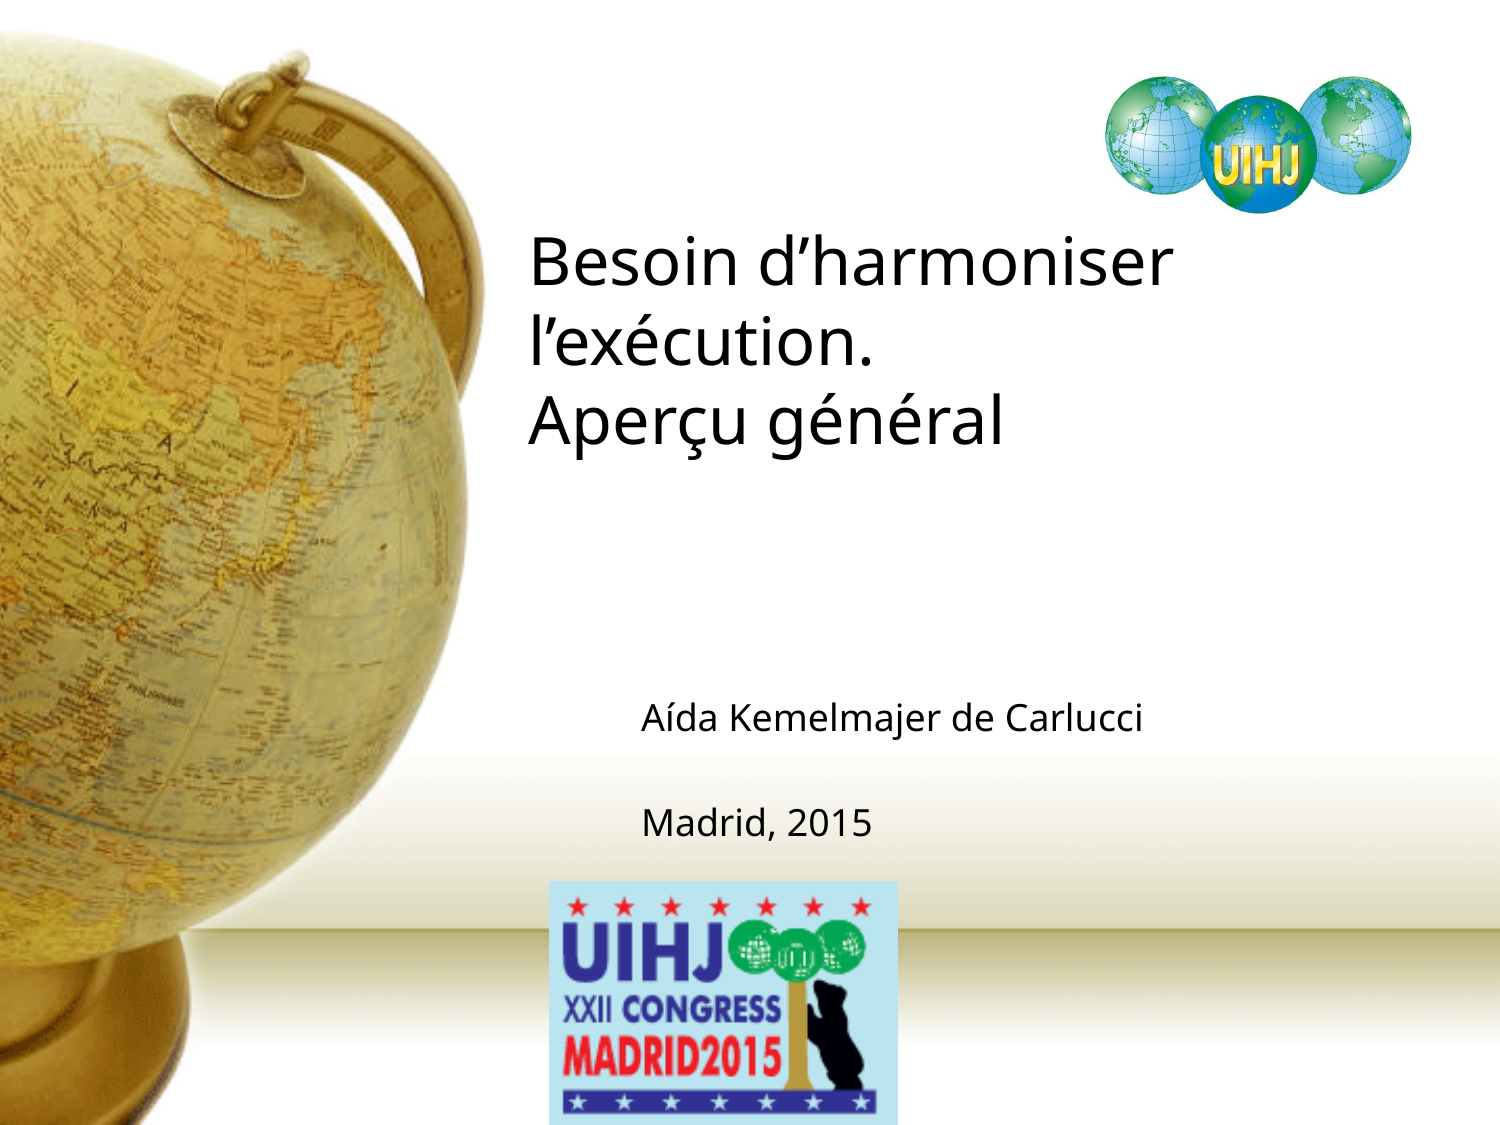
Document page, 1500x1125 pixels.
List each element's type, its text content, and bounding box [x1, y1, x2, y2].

picture [0, 0, 1500, 1125]
subtitle Aída Kemelmajer de Carlucci Madrid, 2015 [626, 686, 1438, 911]
title Besoin d’harmoniser l’exécution. Aperçu général [513, 78, 1391, 466]
